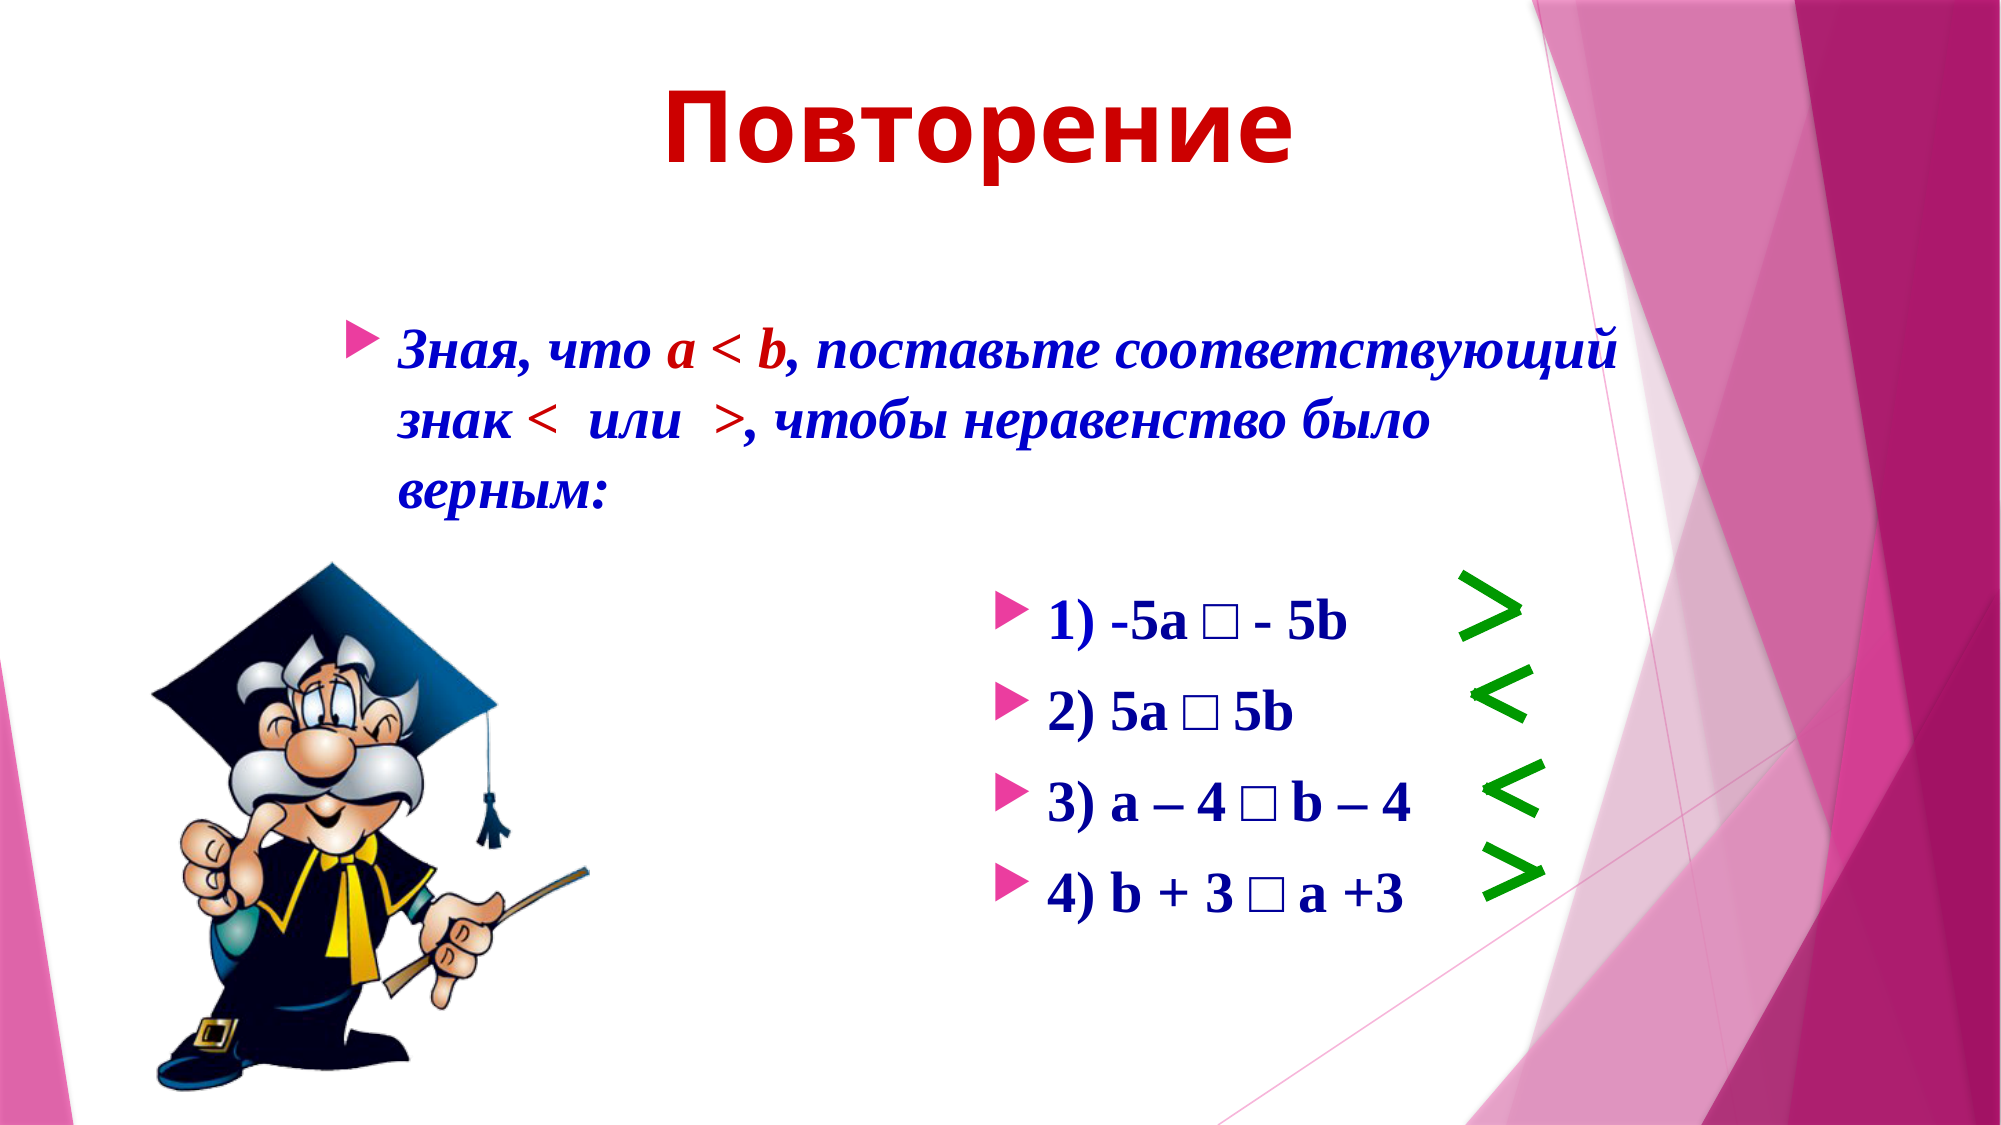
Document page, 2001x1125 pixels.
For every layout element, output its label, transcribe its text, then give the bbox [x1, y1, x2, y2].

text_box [1483, 868, 1544, 898]
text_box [1483, 762, 1544, 792]
list 1) -5а □ - 5b 2) 5а □ 5b 3) a – 4 □ b – 4 4) b + 3 □ a +3 [976, 574, 1697, 976]
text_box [1471, 691, 1526, 720]
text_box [1460, 573, 1521, 611]
title Повторение [645, 54, 1697, 203]
picture [120, 519, 591, 1108]
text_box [1483, 786, 1538, 814]
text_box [1483, 845, 1538, 874]
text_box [1460, 618, 1521, 638]
list Зная, что a < b, поставьте соответствующий знак < или >, чтобы неравенство было верным: [326, 302, 1662, 539]
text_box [1471, 668, 1533, 697]
